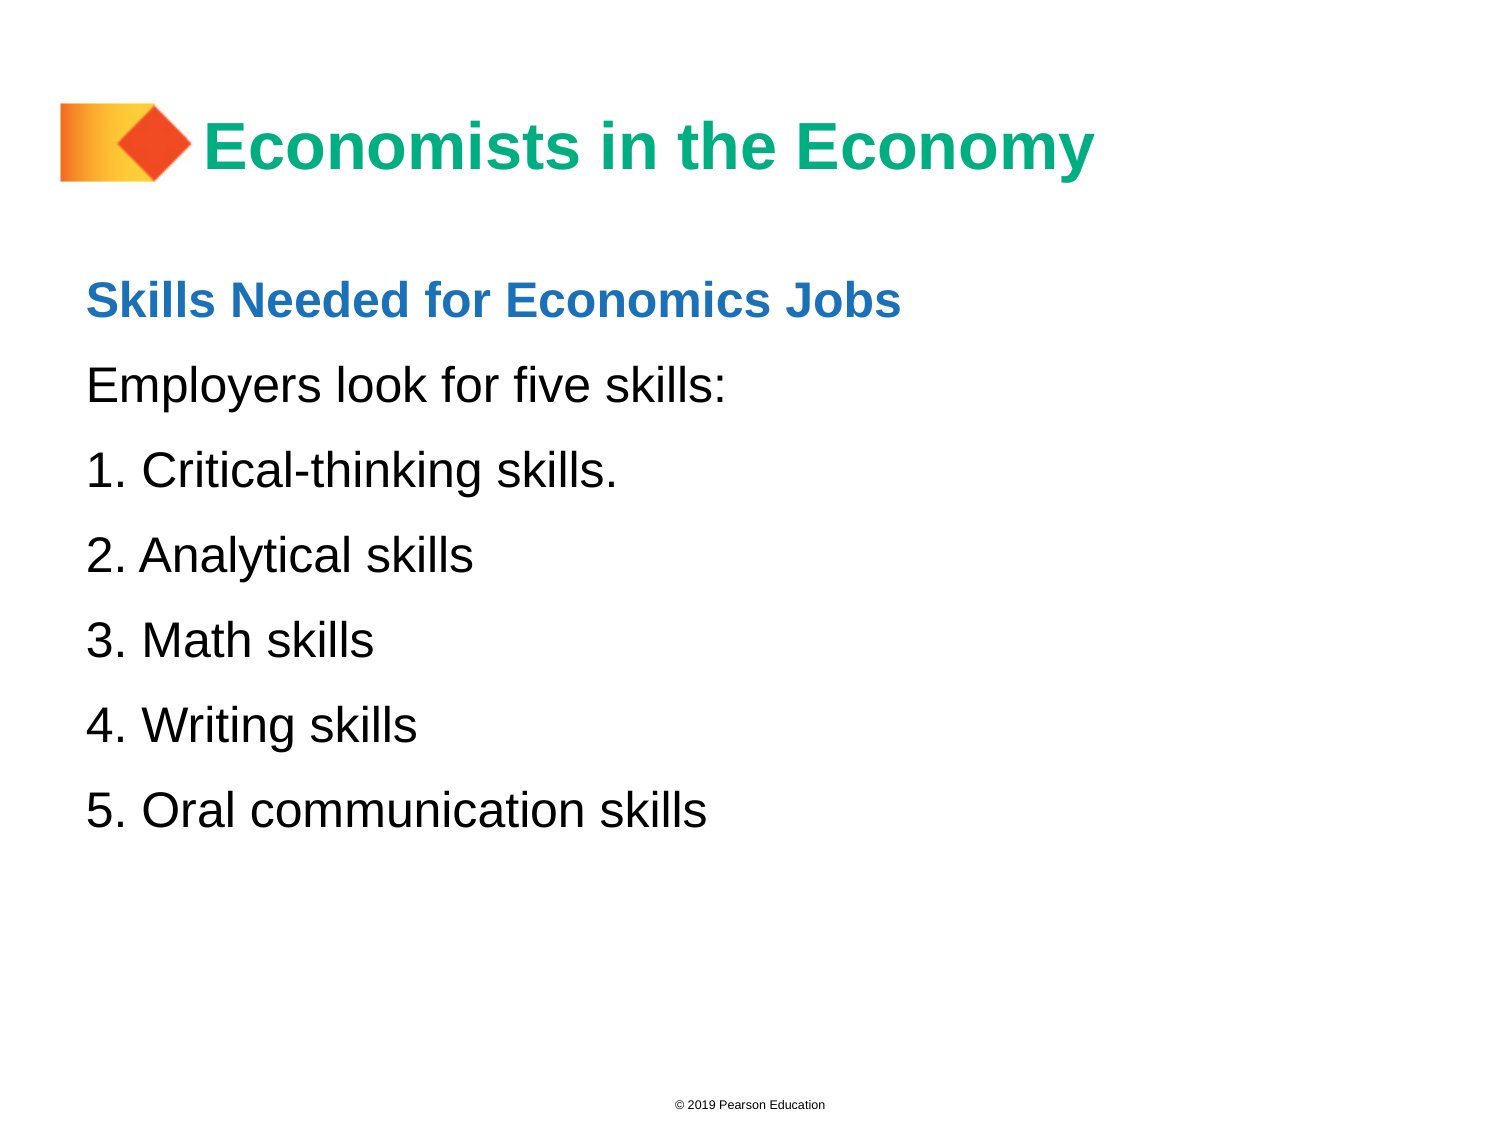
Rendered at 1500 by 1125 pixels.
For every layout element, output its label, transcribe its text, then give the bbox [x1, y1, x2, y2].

picture [59, 102, 188, 184]
title Economists in the Economy [188, 50, 1364, 236]
list Skills Needed for Economics Jobs Employers look for five skills: 1. Critical-thinking skills. 2. Analytical skills 3. Math skills 4. Writing skills 5. Oral communication skills [59, 259, 1410, 1003]
